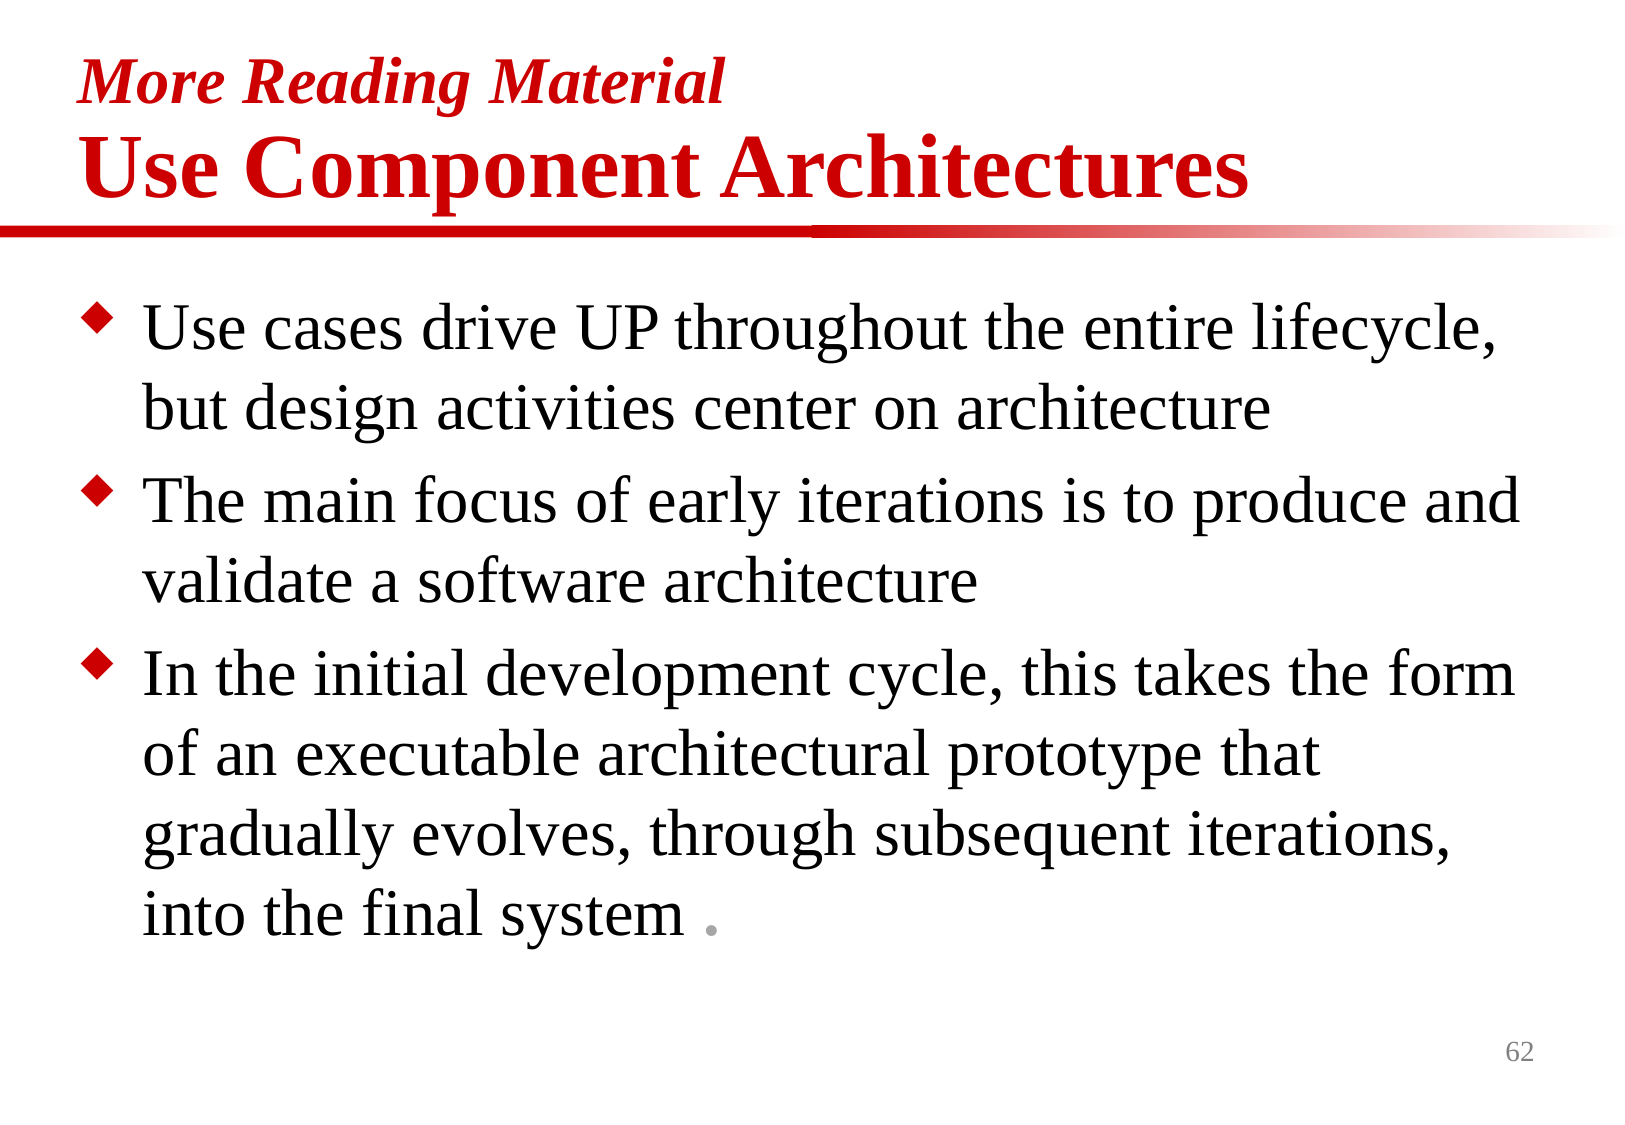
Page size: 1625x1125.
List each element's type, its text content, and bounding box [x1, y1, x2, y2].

text_box Use cases drive UP throughout the entire lifecycle, but design activities center on architecture The main focus of early iterations is to produce and validate a software architecture In the initial development cycle, this takes the form of an executable architectural prototype that gradually evolves, through subsequent iterations, into the final system . [62, 274, 1550, 1088]
title More Reading Material Use Component Architectures [62, 43, 1563, 226]
